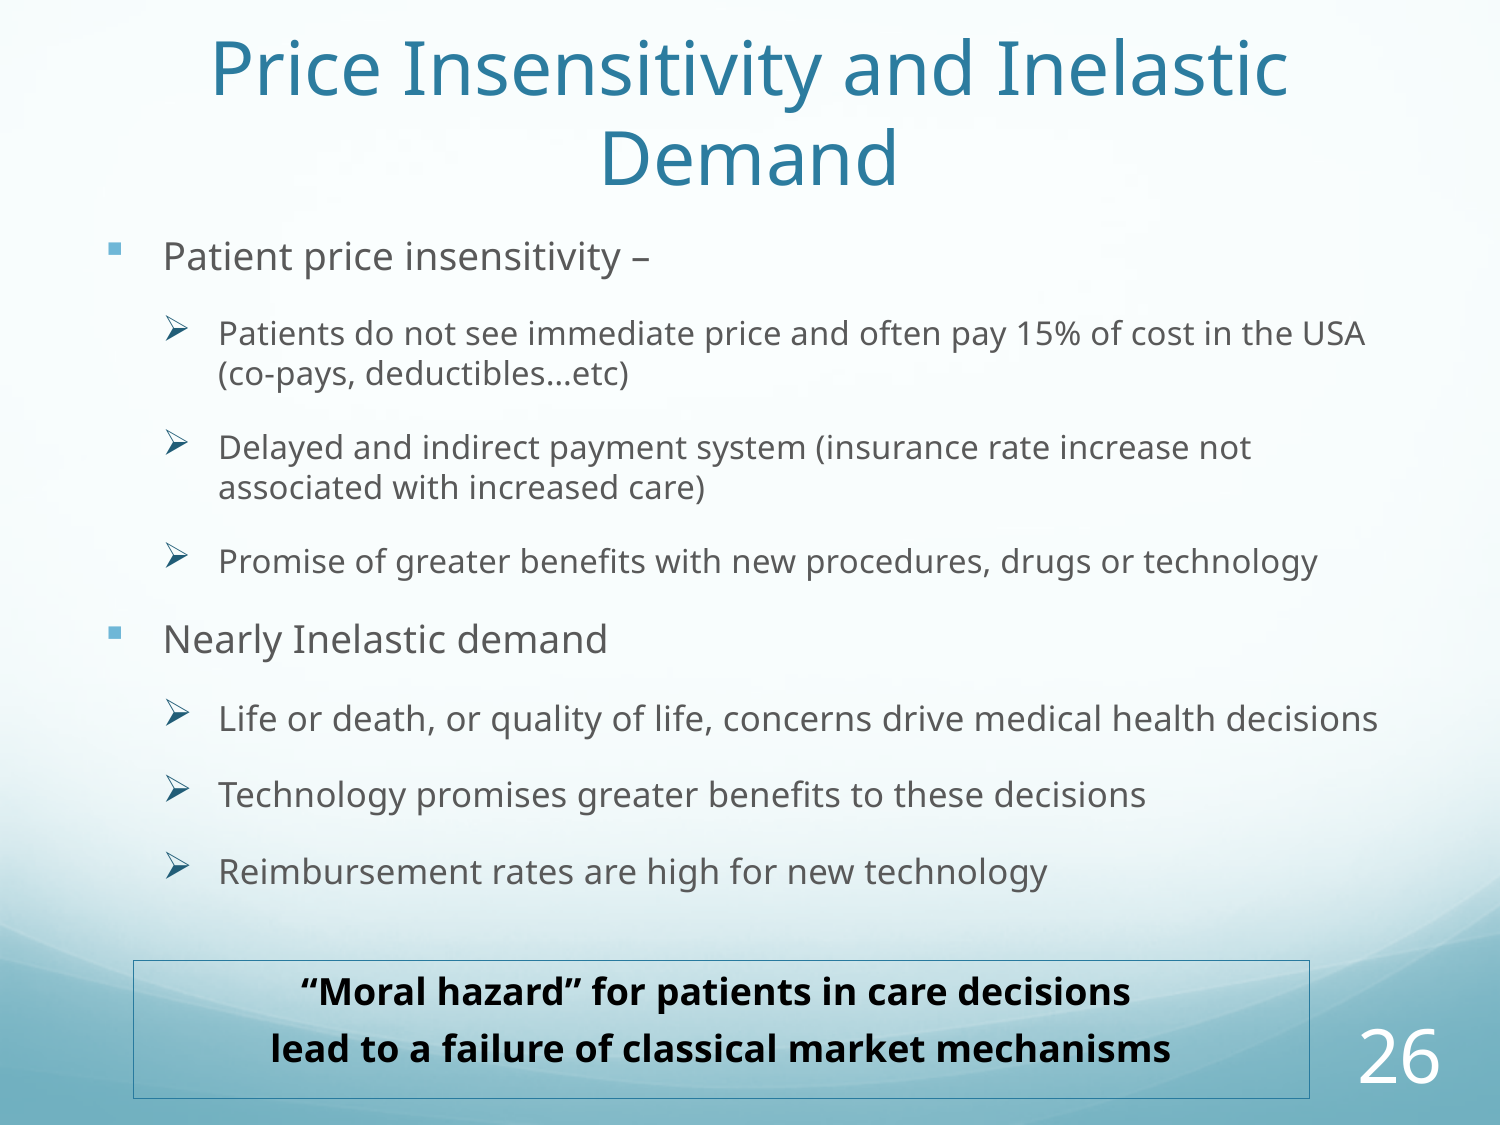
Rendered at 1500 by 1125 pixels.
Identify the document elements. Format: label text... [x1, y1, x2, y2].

title Price Insensitivity and Inelastic Demand [90, 0, 1410, 209]
text_box “Moral hazard” for patients in care decisions lead to a failure of classical market mechanisms [133, 960, 1310, 1099]
slide_number 26 [1310, 1029, 1459, 1090]
list Patient price insensitivity – Patients do not see immediate price and often pay 15% of cost in the USA (co-pays, deductibles…etc) Delayed and indirect payment system (insurance rate increase not associated with increased care) Promise of greater benefits with new procedures, drugs or technology Nearly Inelastic demand Life or death, or quality of life, concerns drive medical health decisions Technology promises greater benefits to these decisions Reimbursement rates are high for new technology [90, 223, 1410, 937]
